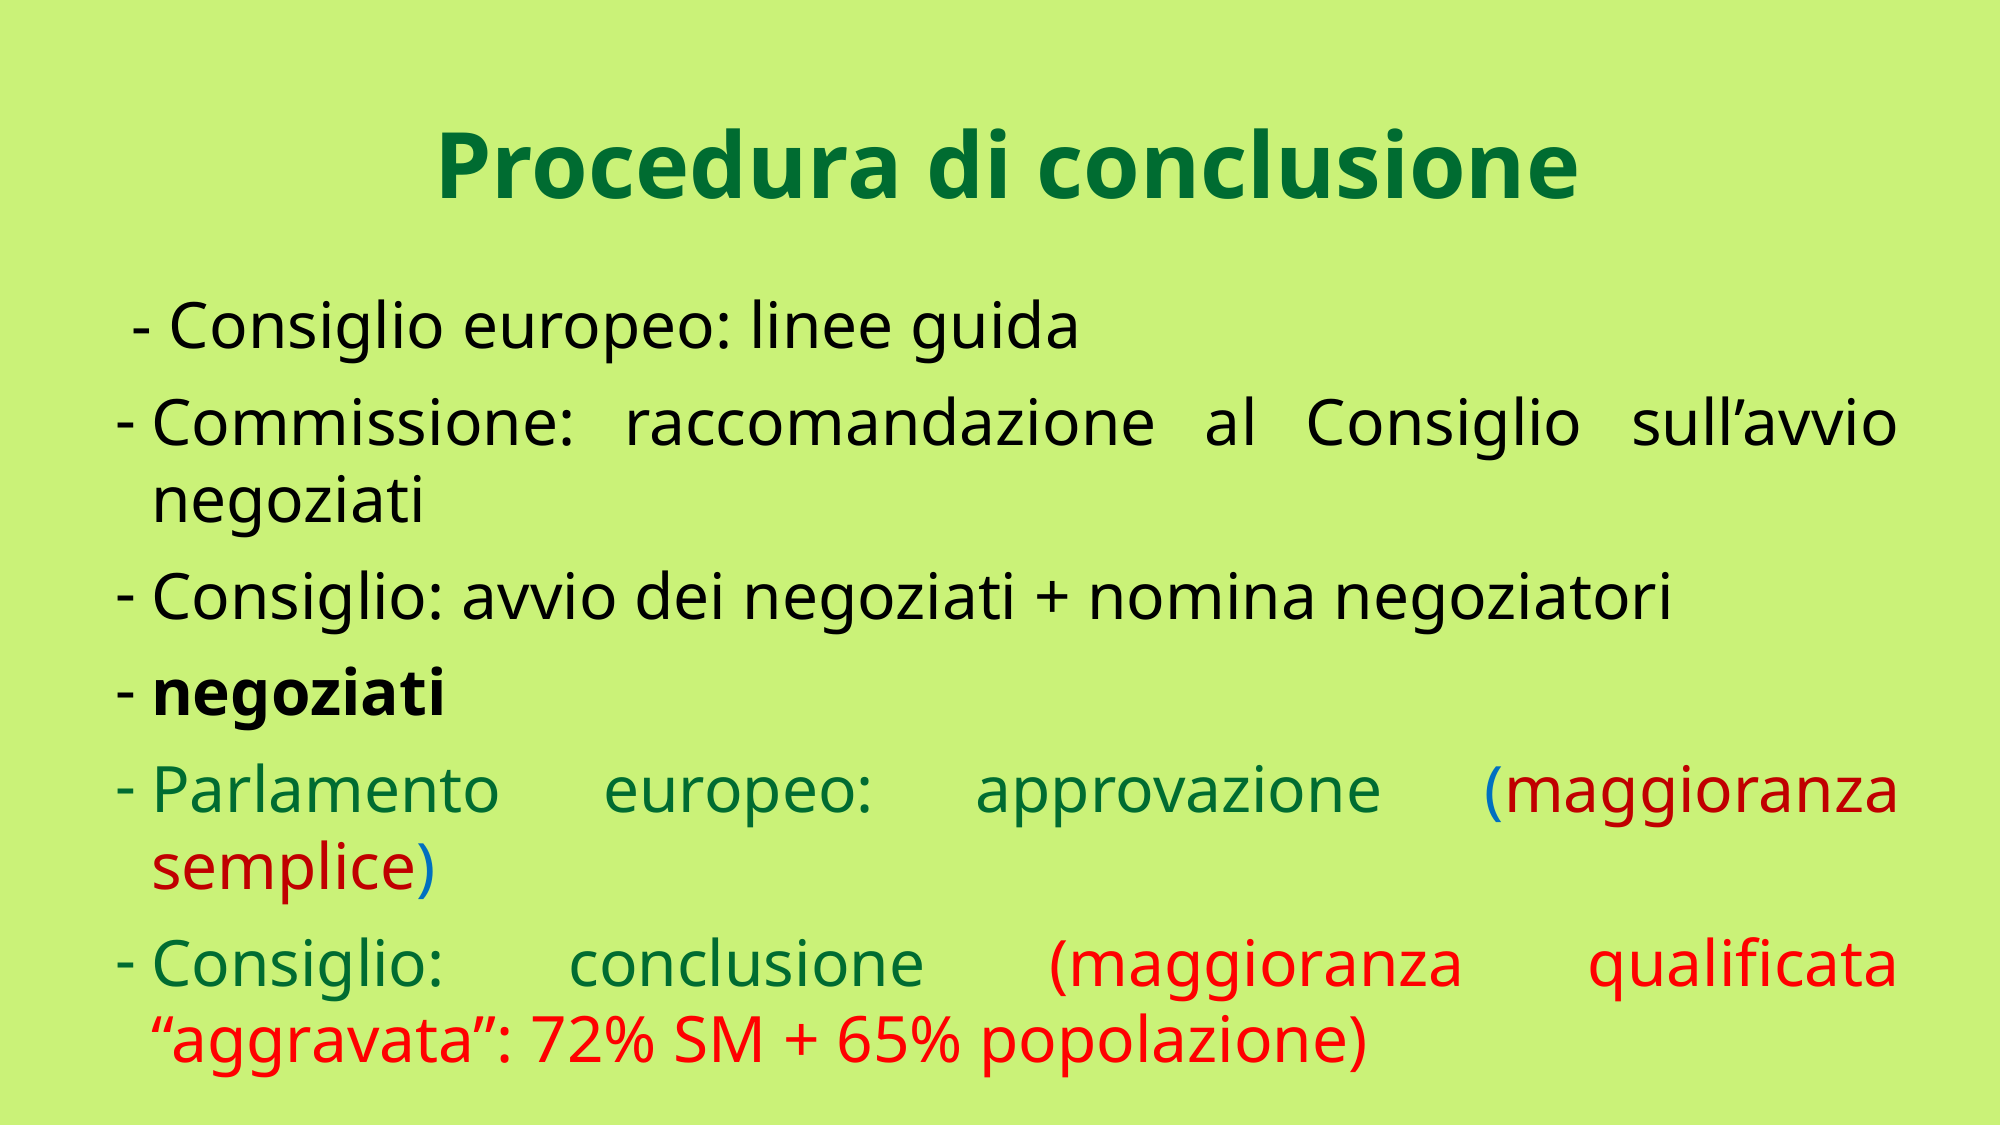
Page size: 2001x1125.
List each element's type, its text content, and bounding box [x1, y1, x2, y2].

title Procedura di conclusione [61, 59, 1955, 278]
list - Consiglio europeo: linee guida Commissione: raccomandazione al Consiglio sull’avvio negoziati Consiglio: avvio dei negoziati + nomina negoziatori negoziati Parlamento europeo: approvazione (maggioranza semplice) Consiglio: conclusione (maggioranza qualificata “aggravata”: 72% SM + 65% popolazione) [99, 277, 1916, 1087]
